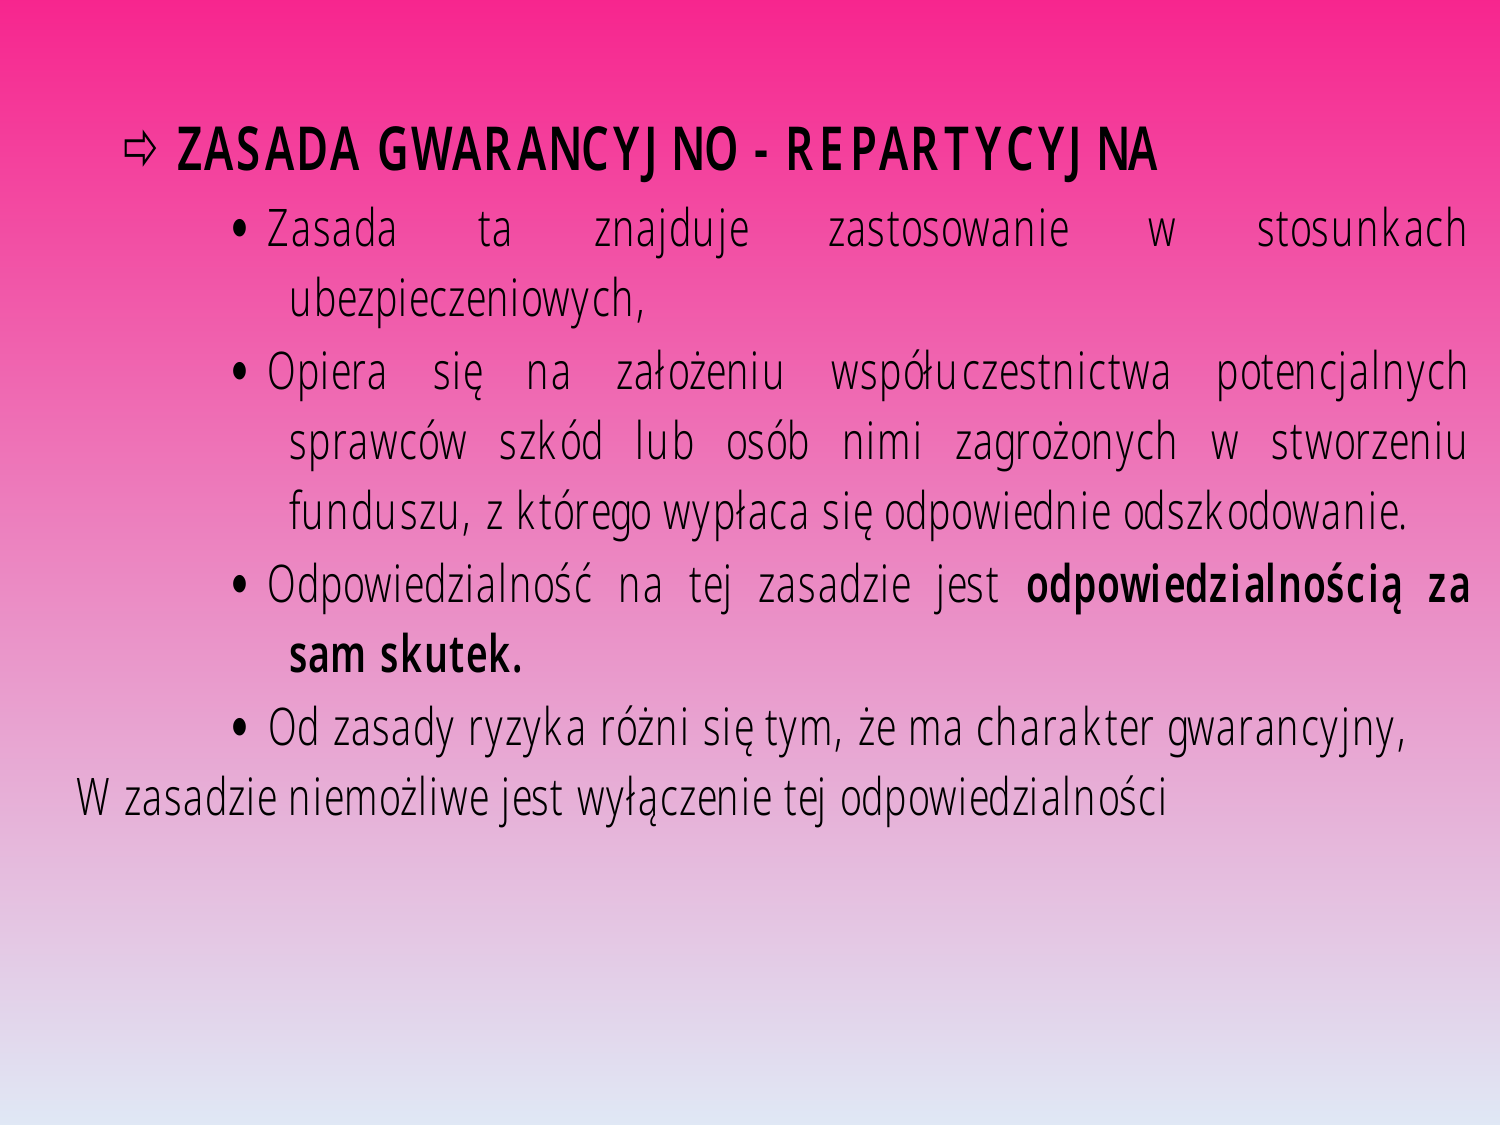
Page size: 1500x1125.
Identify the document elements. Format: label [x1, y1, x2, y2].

picture [64, 113, 1470, 882]
